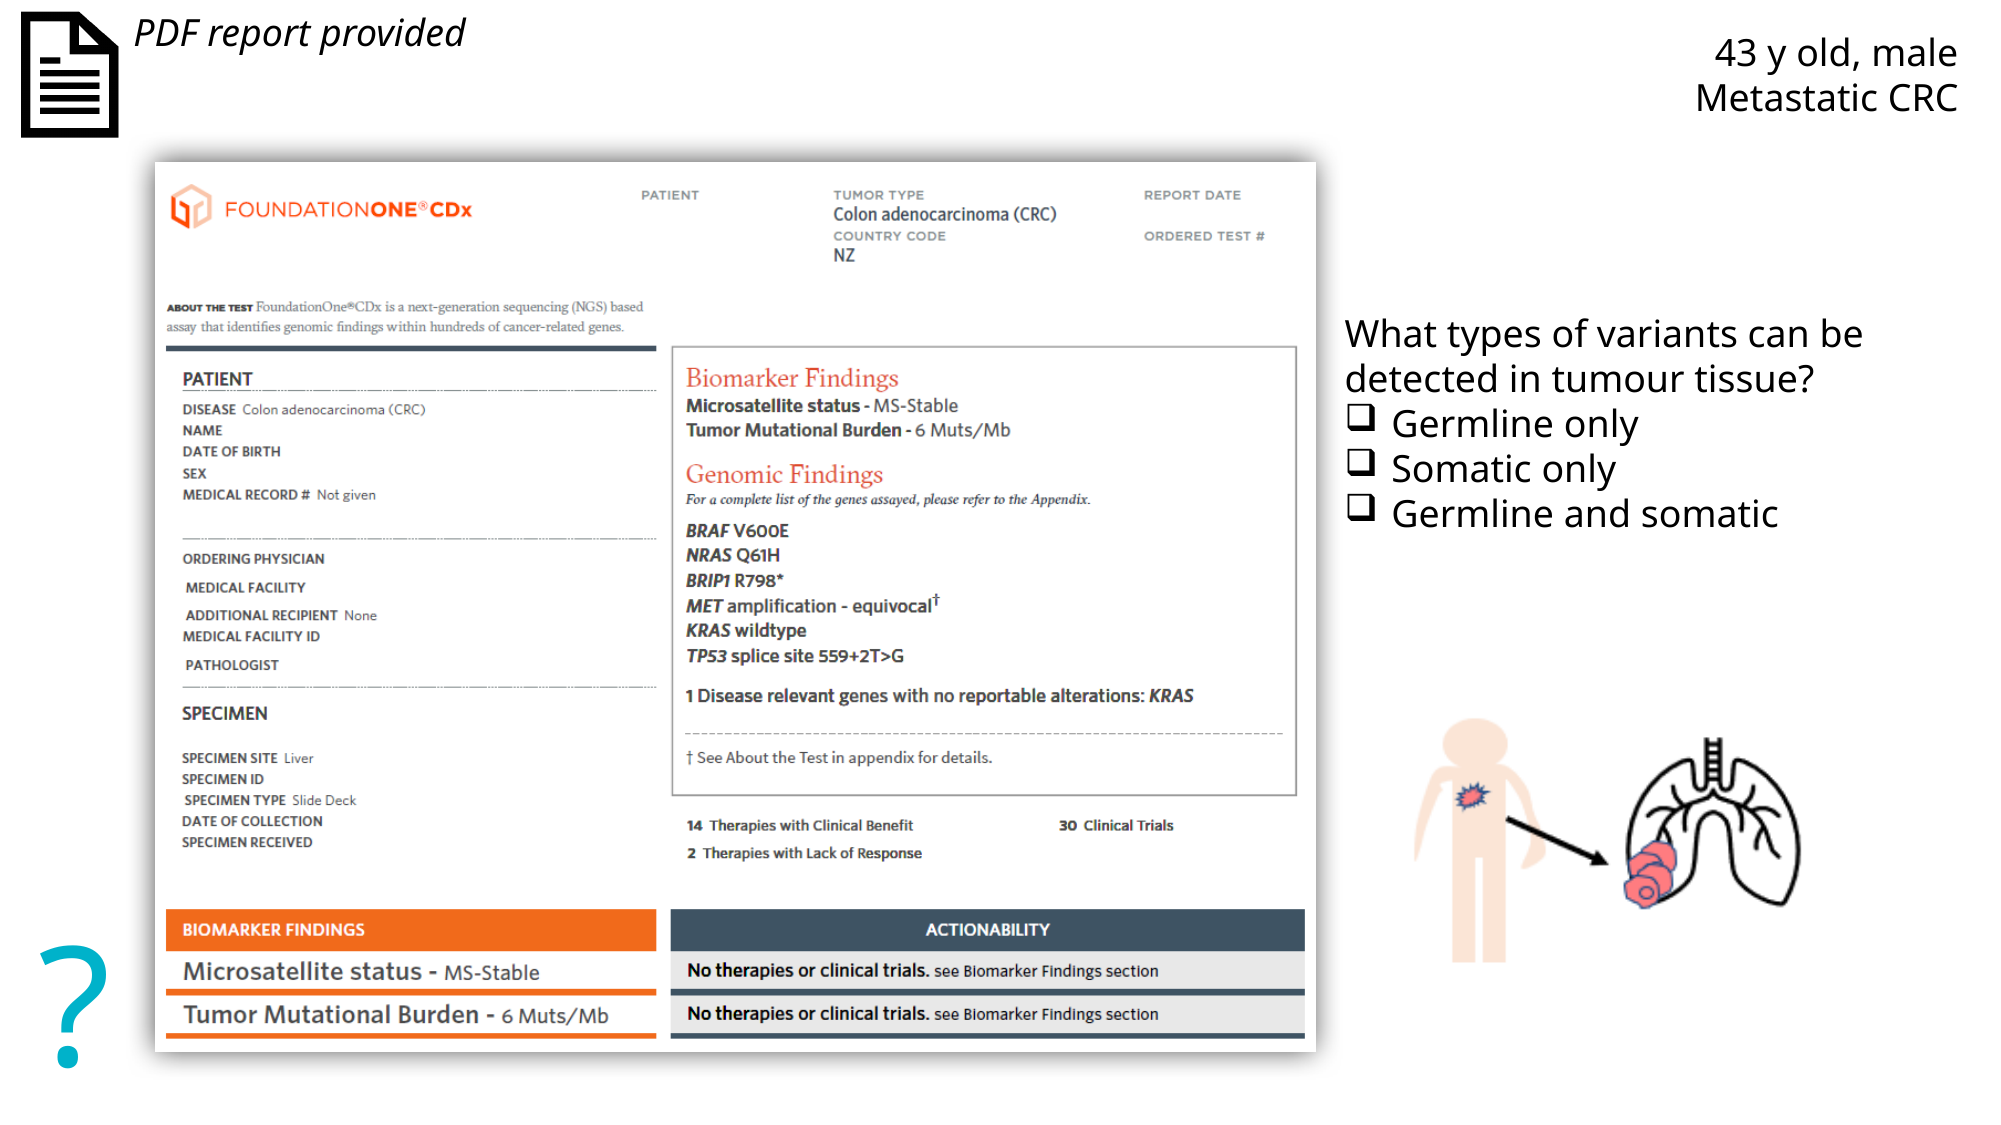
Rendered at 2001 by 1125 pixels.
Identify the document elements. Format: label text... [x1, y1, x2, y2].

text_box PDF report provided [145, 1, 482, 62]
picture [155, 162, 1316, 1052]
text_box ? [23, 892, 126, 1108]
picture [1390, 675, 1845, 980]
picture [0, 0, 145, 150]
text_box What types of variants can be detected in tumour tissue? Germline only Somatic only Germline and somatic [1336, 302, 1952, 543]
text_box 43 y old, male Metastatic CRC [1680, 21, 1974, 171]
